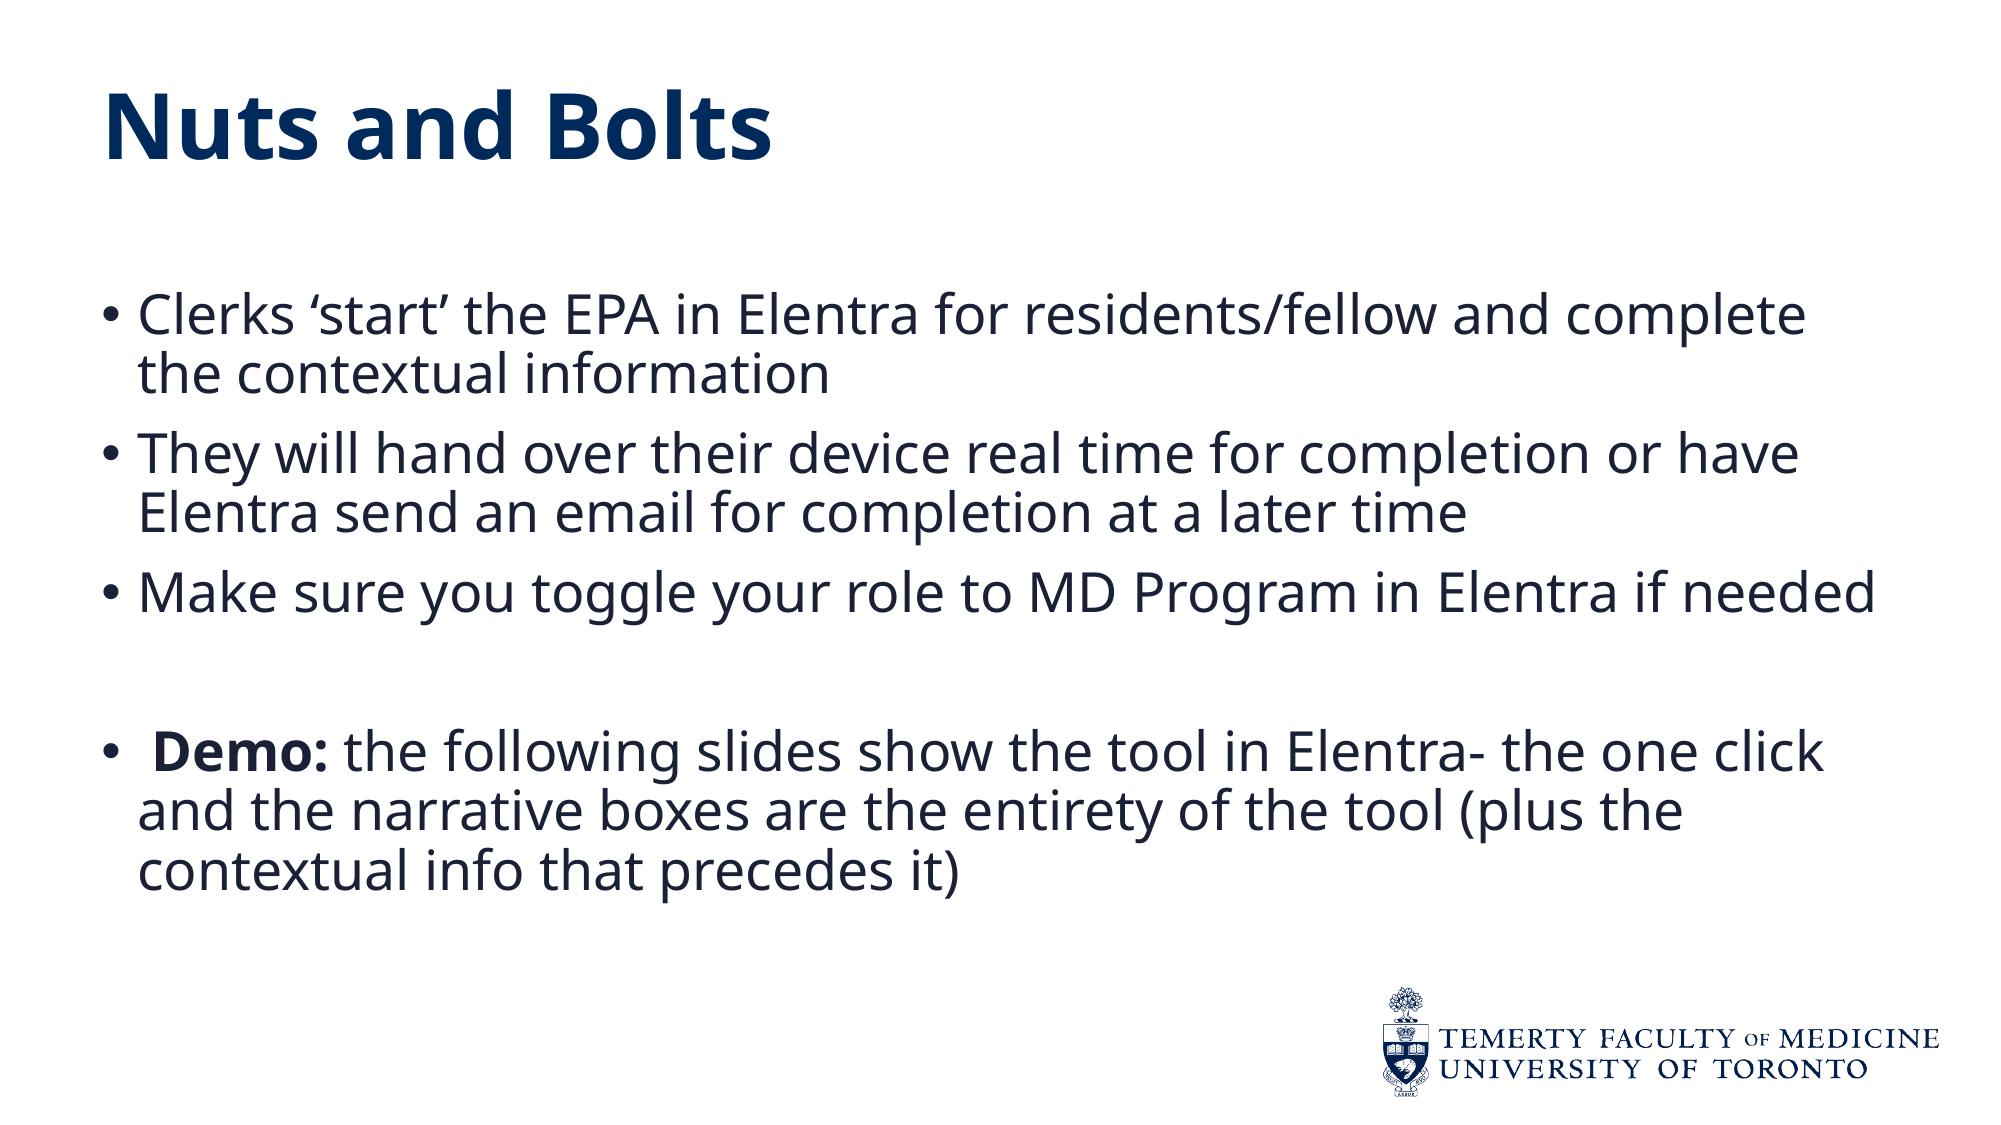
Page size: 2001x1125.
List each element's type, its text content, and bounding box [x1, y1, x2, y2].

picture [1383, 987, 1939, 1097]
title Nuts and Bolts [86, 52, 1880, 209]
list Clerks ‘start’ the EPA in Elentra for residents/fellow and complete the contextual information They will hand over their device real time for completion or have Elentra send an email for completion at a later time Make sure you toggle your role to MD Program in Elentra if needed Demo: the following slides show the tool in Elentra- the one click and the narrative boxes are the entirety of the tool (plus the contextual info that precedes it) [86, 278, 1898, 917]
